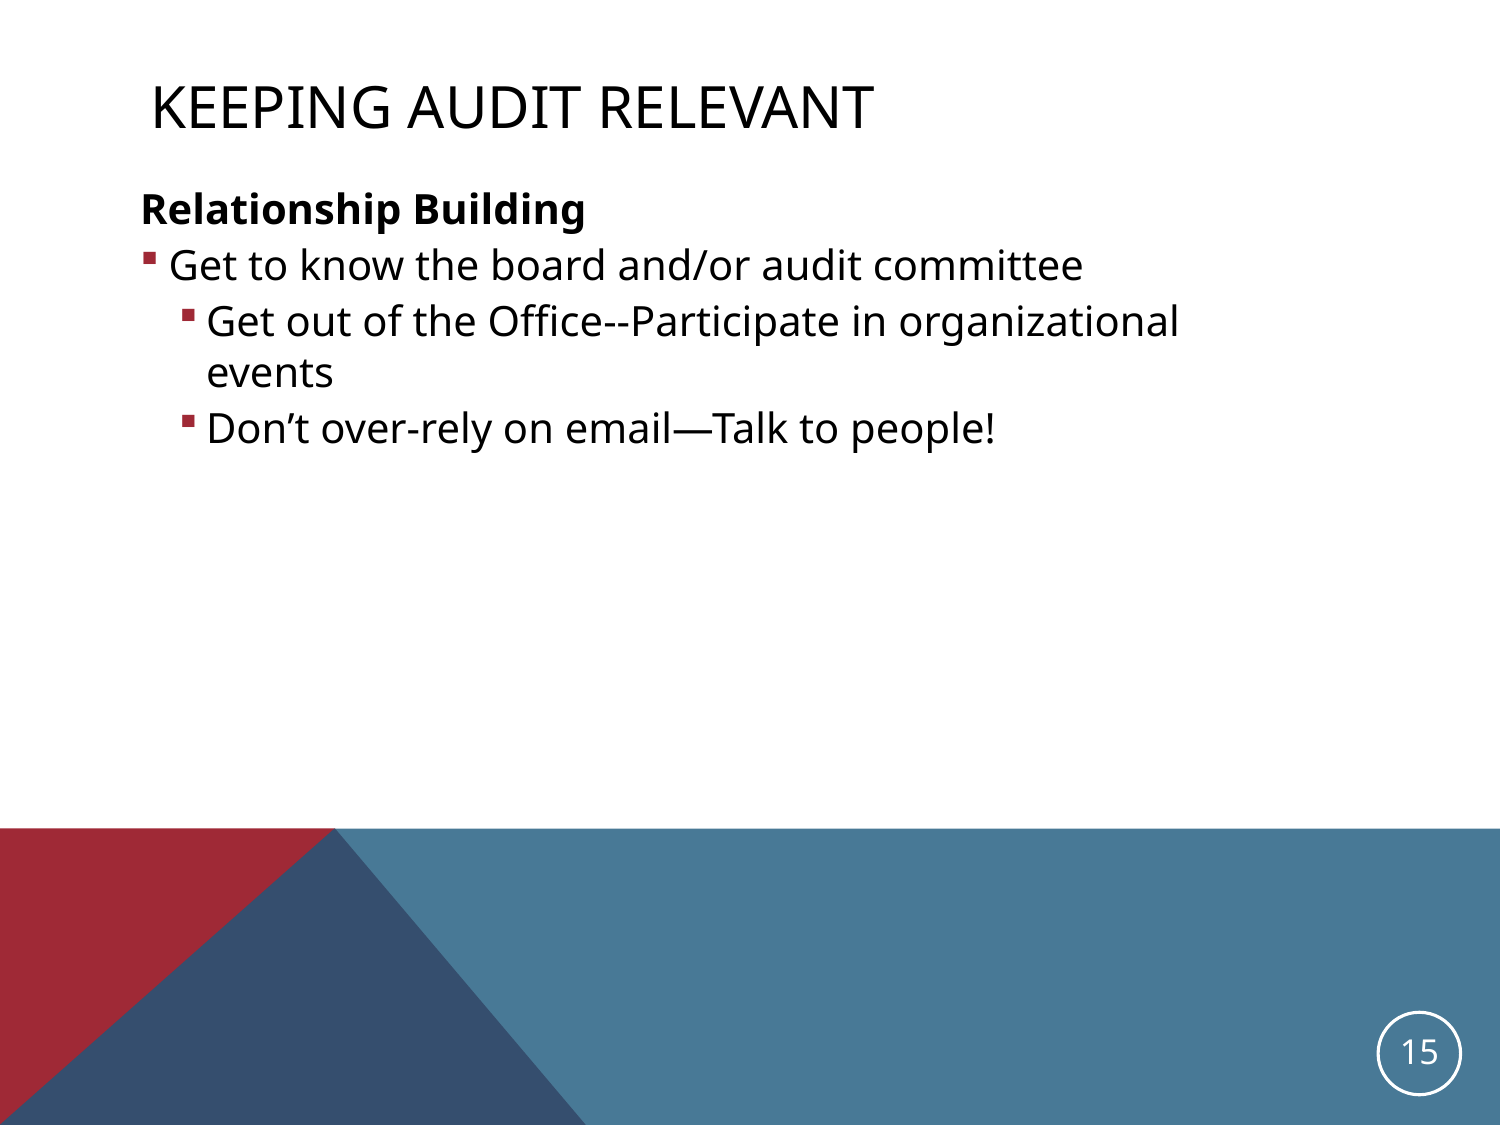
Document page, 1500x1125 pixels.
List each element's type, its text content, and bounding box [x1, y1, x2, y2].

title Keeping Audit Relevant [135, 60, 1369, 150]
slide_number 15 [1376, 1010, 1463, 1097]
list Relationship Building Get to know the board and/or audit committee Get out of the Office--Participate in organizational events Don’t over-rely on email—Talk to people! [125, 174, 1313, 683]
